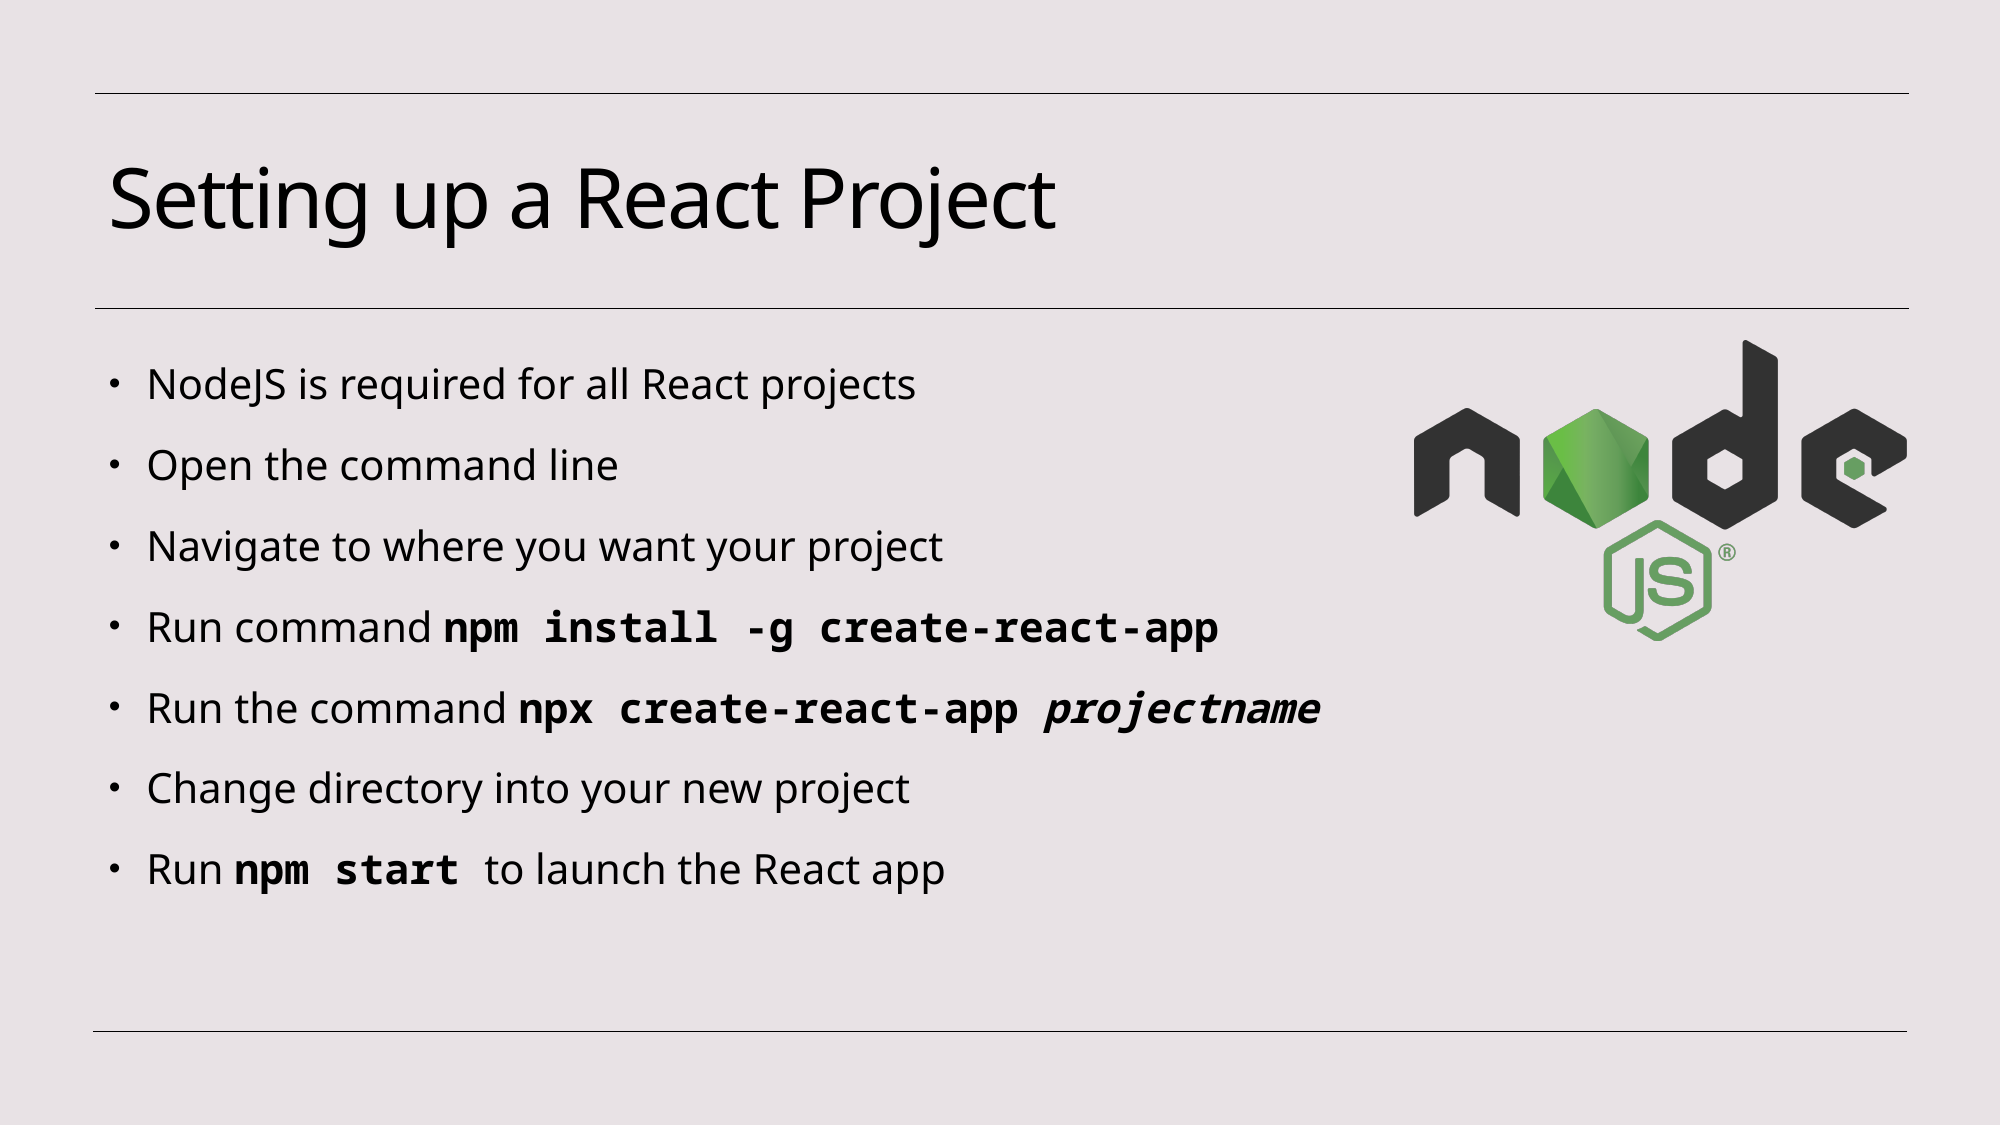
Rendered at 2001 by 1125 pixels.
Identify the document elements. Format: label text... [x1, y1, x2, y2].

list NodeJS is required for all React projects Open the command line Navigate to where you want your project Run command npm install -g create-react-app Run the command npx create-react-app projectname Change directory into your new project Run npm start to launch the React app [93, 340, 1908, 983]
title Setting up a React Project [93, 113, 1907, 291]
picture [1414, 340, 1907, 642]
